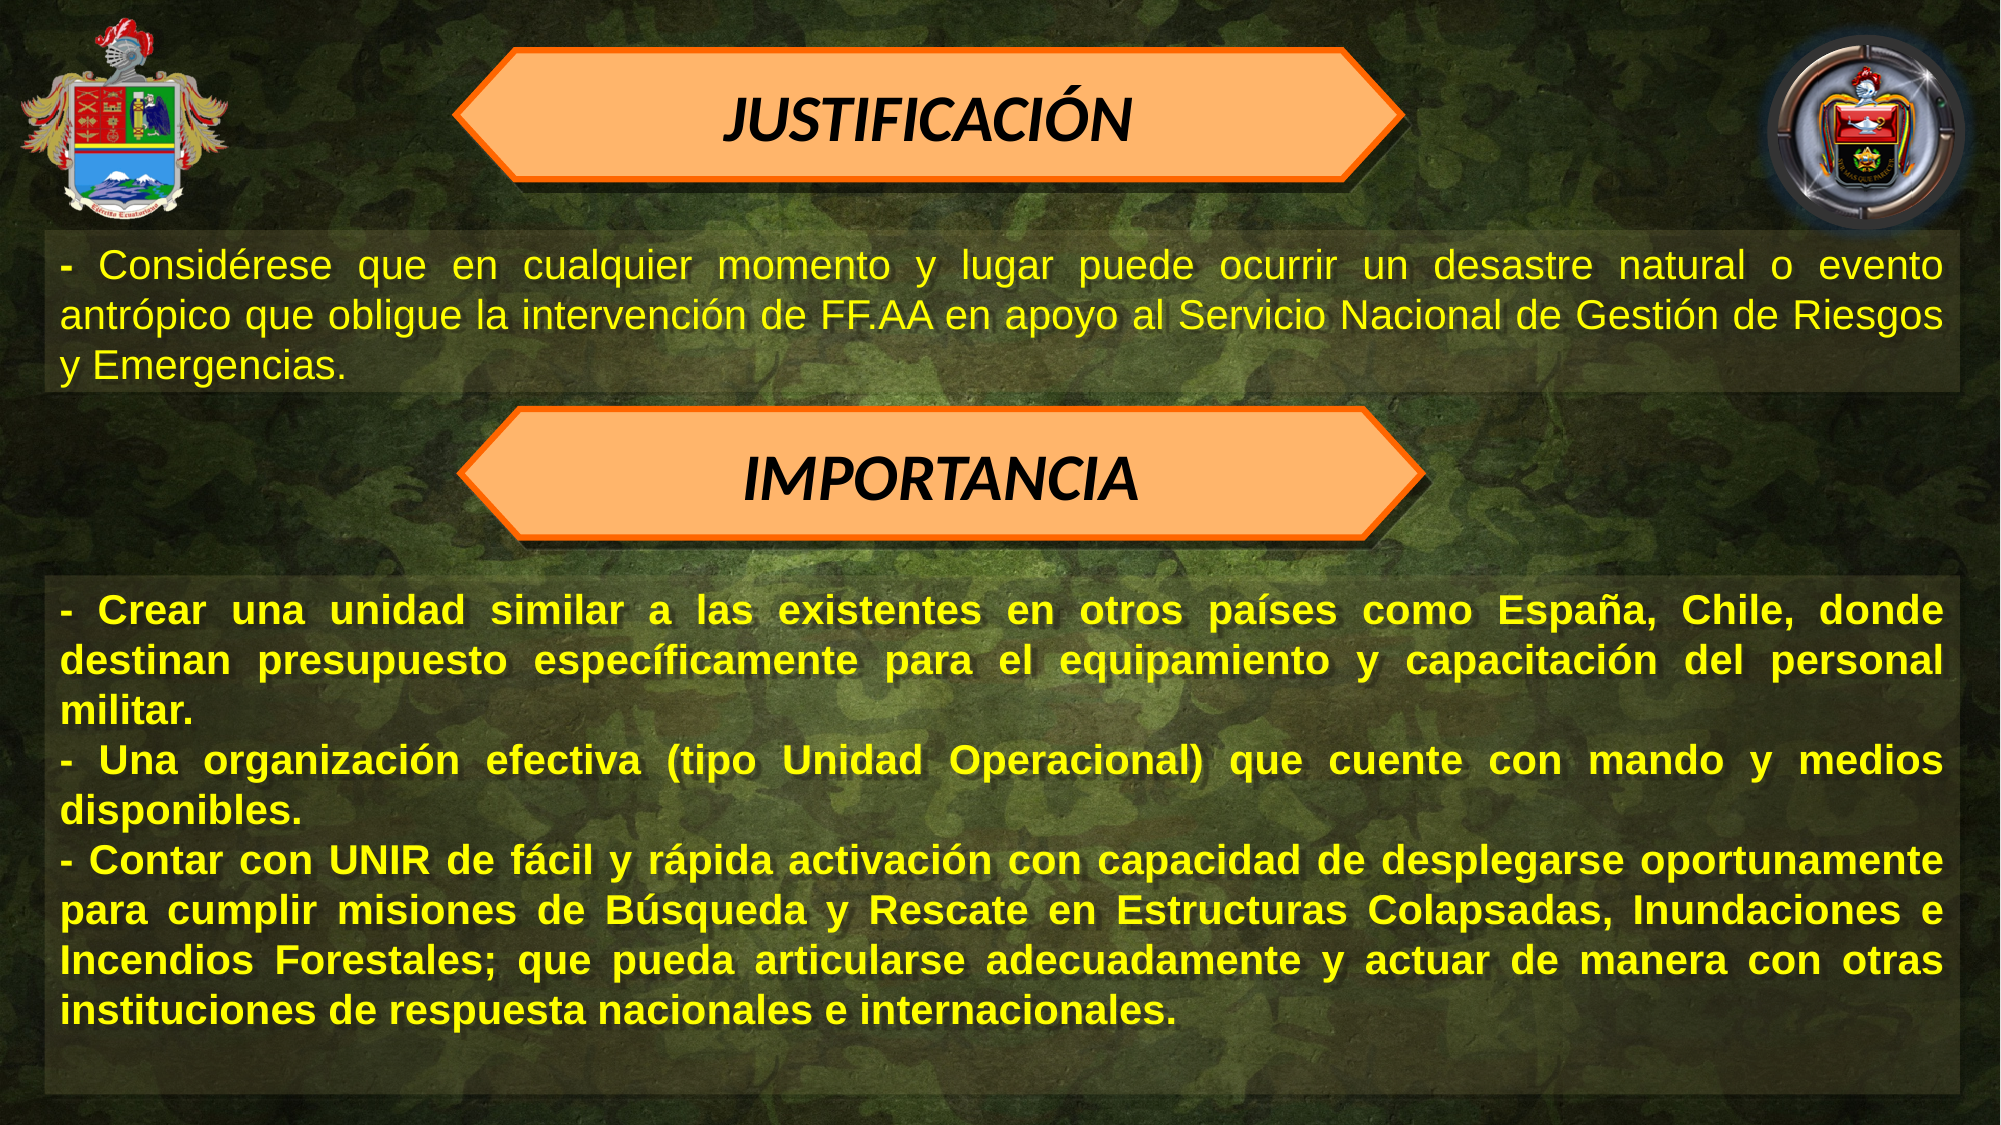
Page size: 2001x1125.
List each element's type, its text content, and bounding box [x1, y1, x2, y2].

text_box - Considérese que en cualquier momento y lugar puede ocurrir un desastre natural o evento antrópico que obligue la intervención de FF.AA en apoyo al Servicio Nacional de Gestión de Riesgos y Emergencias. [44, 230, 1960, 393]
text_box IMPORTANCIA [460, 409, 1422, 538]
picture [0, 0, 2001, 1125]
text_box JUSTIFICACIÓN [455, 50, 1402, 180]
text_box - Crear una unidad similar a las existentes en otros países como España, Chile, donde destinan presupuesto específicamente para el equipamiento y capacitación del personal militar. - Una organización efectiva (tipo Unidad Operacional) que cuente con mando y medios disponibles. - Contar con UNIR de fácil y rápida activación con capacidad de desplegarse oportunamente para cumplir misiones de Búsqueda y Rescate en Estructuras Colapsadas, Inundaciones e Incendios Forestales; que pueda articularse adecuadamente y actuar de manera con otras instituciones de respuesta nacionales e internacionales. [44, 575, 1960, 1095]
